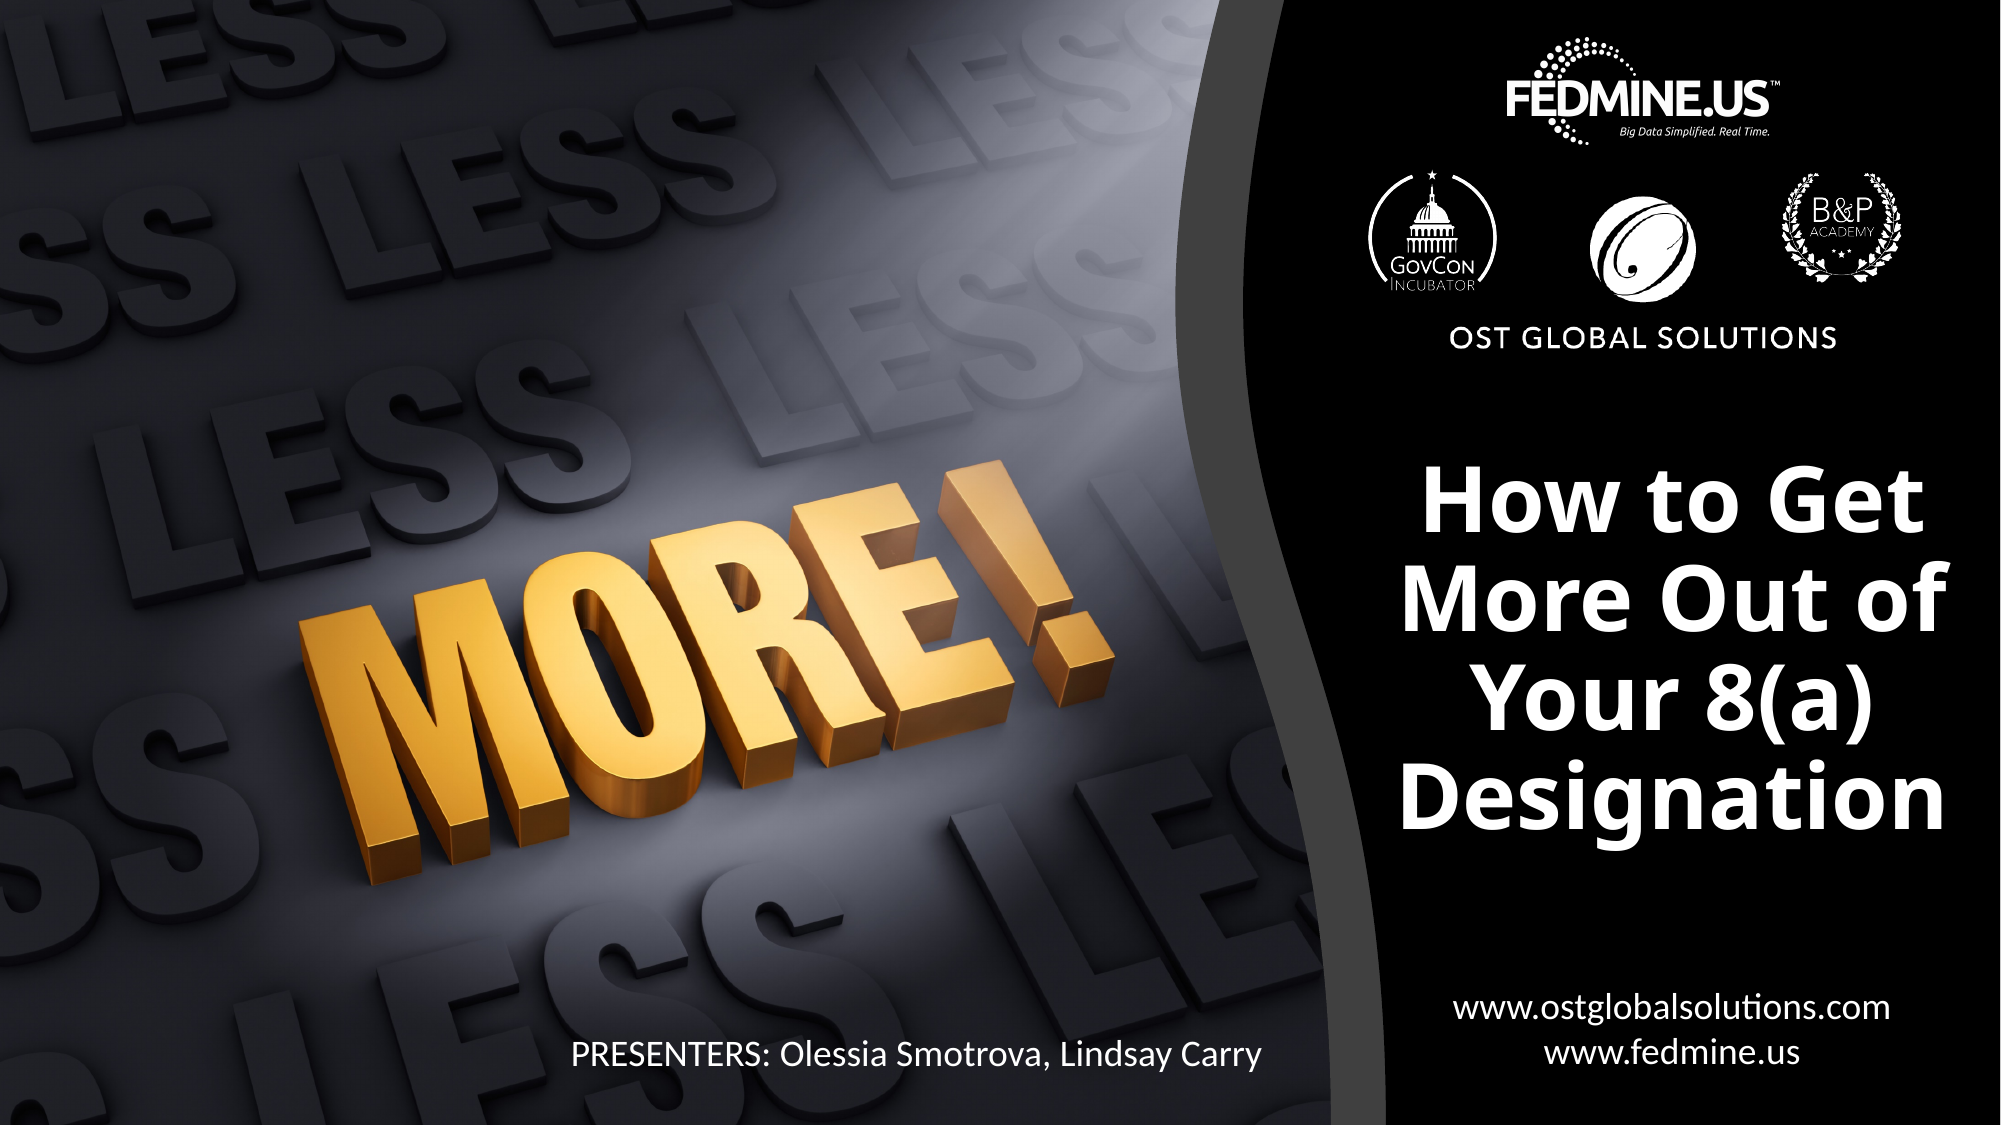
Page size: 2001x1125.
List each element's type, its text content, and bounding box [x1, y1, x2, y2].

text_box www.ostglobalsolutions.com www.fedmine.us [1422, 974, 1922, 1080]
picture [1368, 167, 1904, 352]
text_box PRESENTERS: Olessia Smotrova, Lindsay Carry [556, 1021, 1311, 1082]
title How to Get More Out of Your 8(a) Designation [1344, 448, 2000, 858]
picture [0, 0, 1330, 1125]
picture [1507, 37, 1780, 145]
